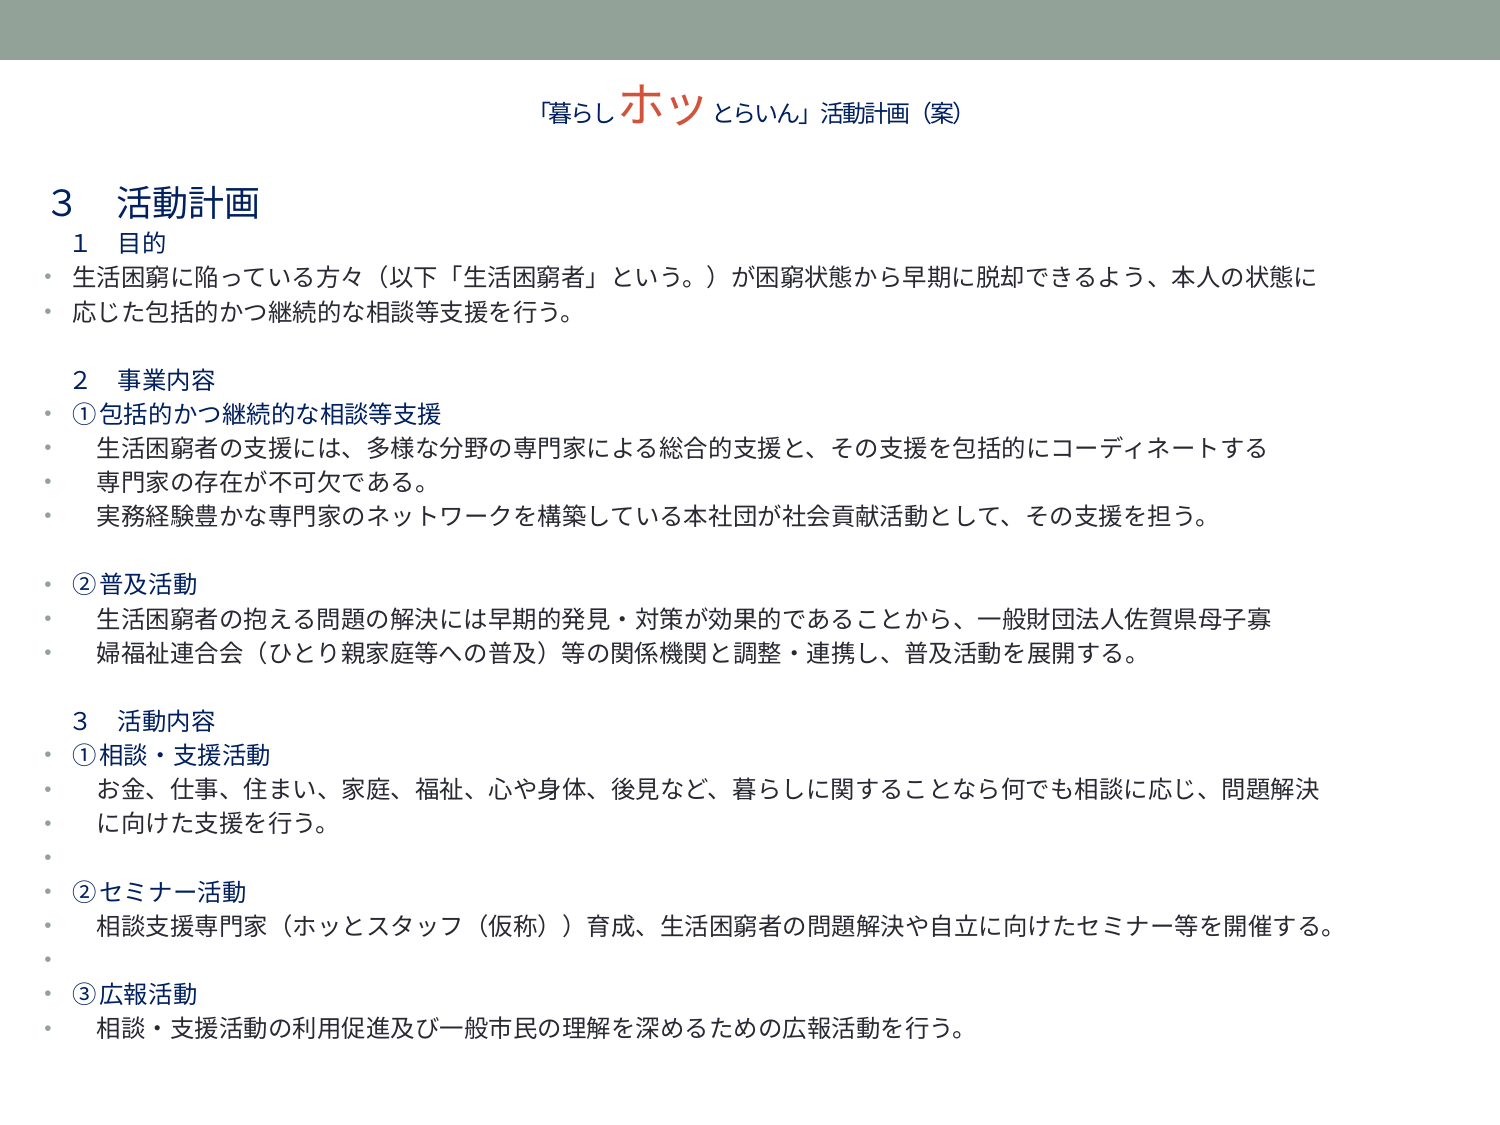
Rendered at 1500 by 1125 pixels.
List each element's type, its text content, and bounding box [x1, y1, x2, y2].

list ３ 活動計画 １ 目的 生活困窮に陥っている方々（以下「生活困窮者」という。）が困窮状態から早期に脱却できるよう、本人の状態に 応じた包括的かつ継続的な相談等支援を行う。 ２ 事業内容 ①包括的かつ継続的な相談等支援 生活困窮者の支援には、多様な分野の専門家による総合的支援と、その支援を包括的にコーディネートする 専門家の存在が不可欠である。 実務経験豊かな専門家のネットワークを構築している本社団が社会貢献活動として、その支援を担う。 ②普及活動 生活困窮者の抱える問題の解決には早期的発見・対策が効果的であることから、一般財団法人佐賀県母子寡 婦福祉連合会（ひとり親家庭等への普及）等の関係機関と調整・連携し、普及活動を展開する。 ３ 活動内容 ①相談・支援活動 お金、仕事、住まい、家庭、福祉、心や身体、後見など、暮らしに関することなら何でも相談に応じ、問題解決 に向けた支援を行う。 ②セミナー活動 相談支援専門家（ホッとスタッフ（仮称））育成、生活困窮者の問題解決や自立に向けたセミナー等を開催する。 ③広報活動 相談・支援活動の利用促進及び一般市民の理解を深めるための広報活動を行う。 [29, 172, 1483, 1063]
title 「暮らしホッとらいん」活動計画（案） [76, 66, 1427, 140]
